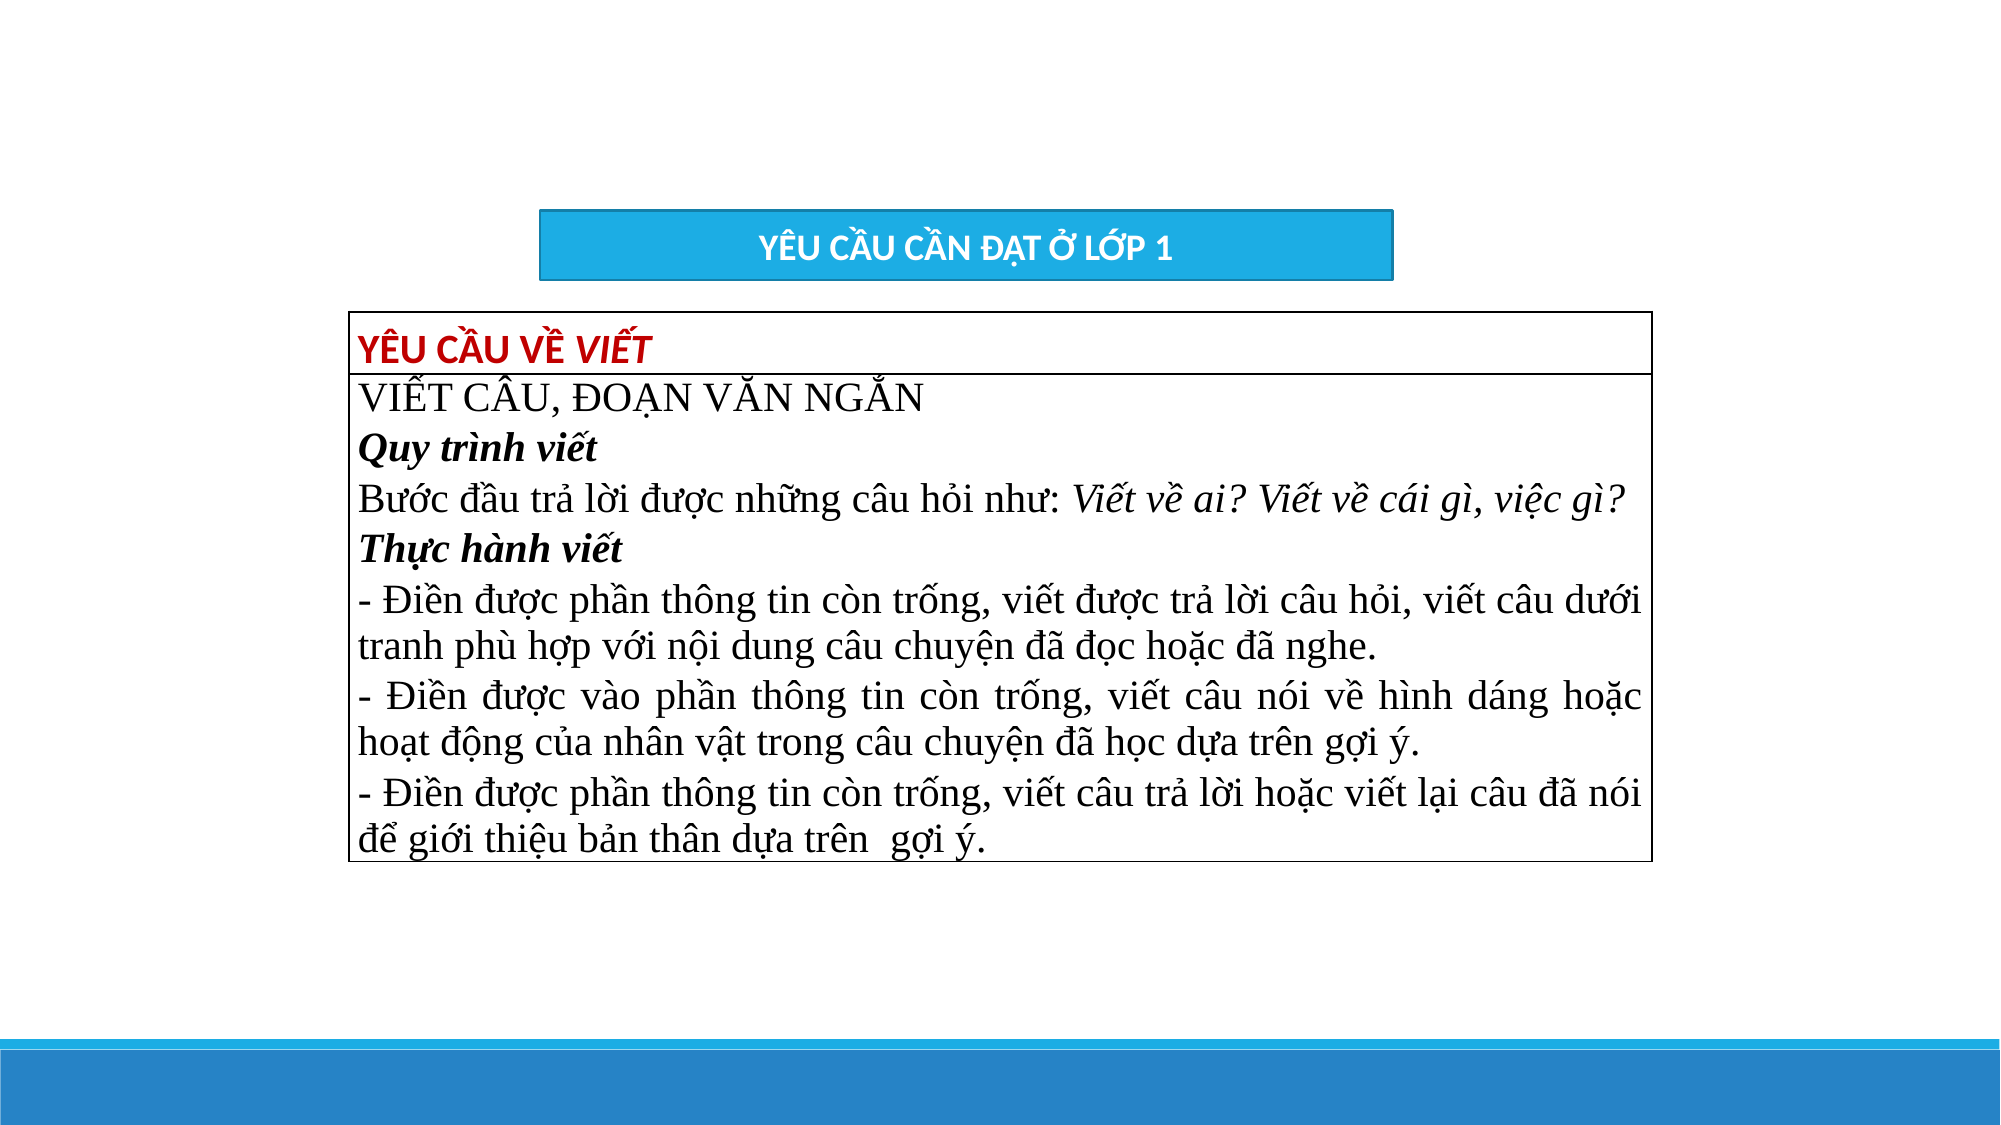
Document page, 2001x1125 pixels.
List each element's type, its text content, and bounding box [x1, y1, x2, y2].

table_cell VIẾT CÂU, ĐOẠN VĂN NGẮN Quy trình viết Bước đầu trả lời được những câu hỏi như: Viết về ai? Viết về cái gì, việc gì? Thực hành viết - Điền được phần thông tin còn trống, viết được trả lời câu hỏi, viết câu dưới tranh phù hợp với nội dung câu chuyện đã đọc hoặc đã nghe. - Điền được vào phần thông tin còn trống, viết câu nói về hình dáng hoặc hoạt động của nhân vật trong câu chuyện đã học dựa trên gợi ý. - Điền được phần thông tin còn trống, viết câu trả lời hoặc viết lại câu đã nói để giới thiệu bản thân dựa trên gợi ý. [350, 375, 1651, 861]
table_header YÊU CẦU VỀ VIẾT [350, 313, 1651, 373]
text_box YÊU CẦU CẦN ĐẠT Ở LỚP 1 [539, 209, 1394, 281]
